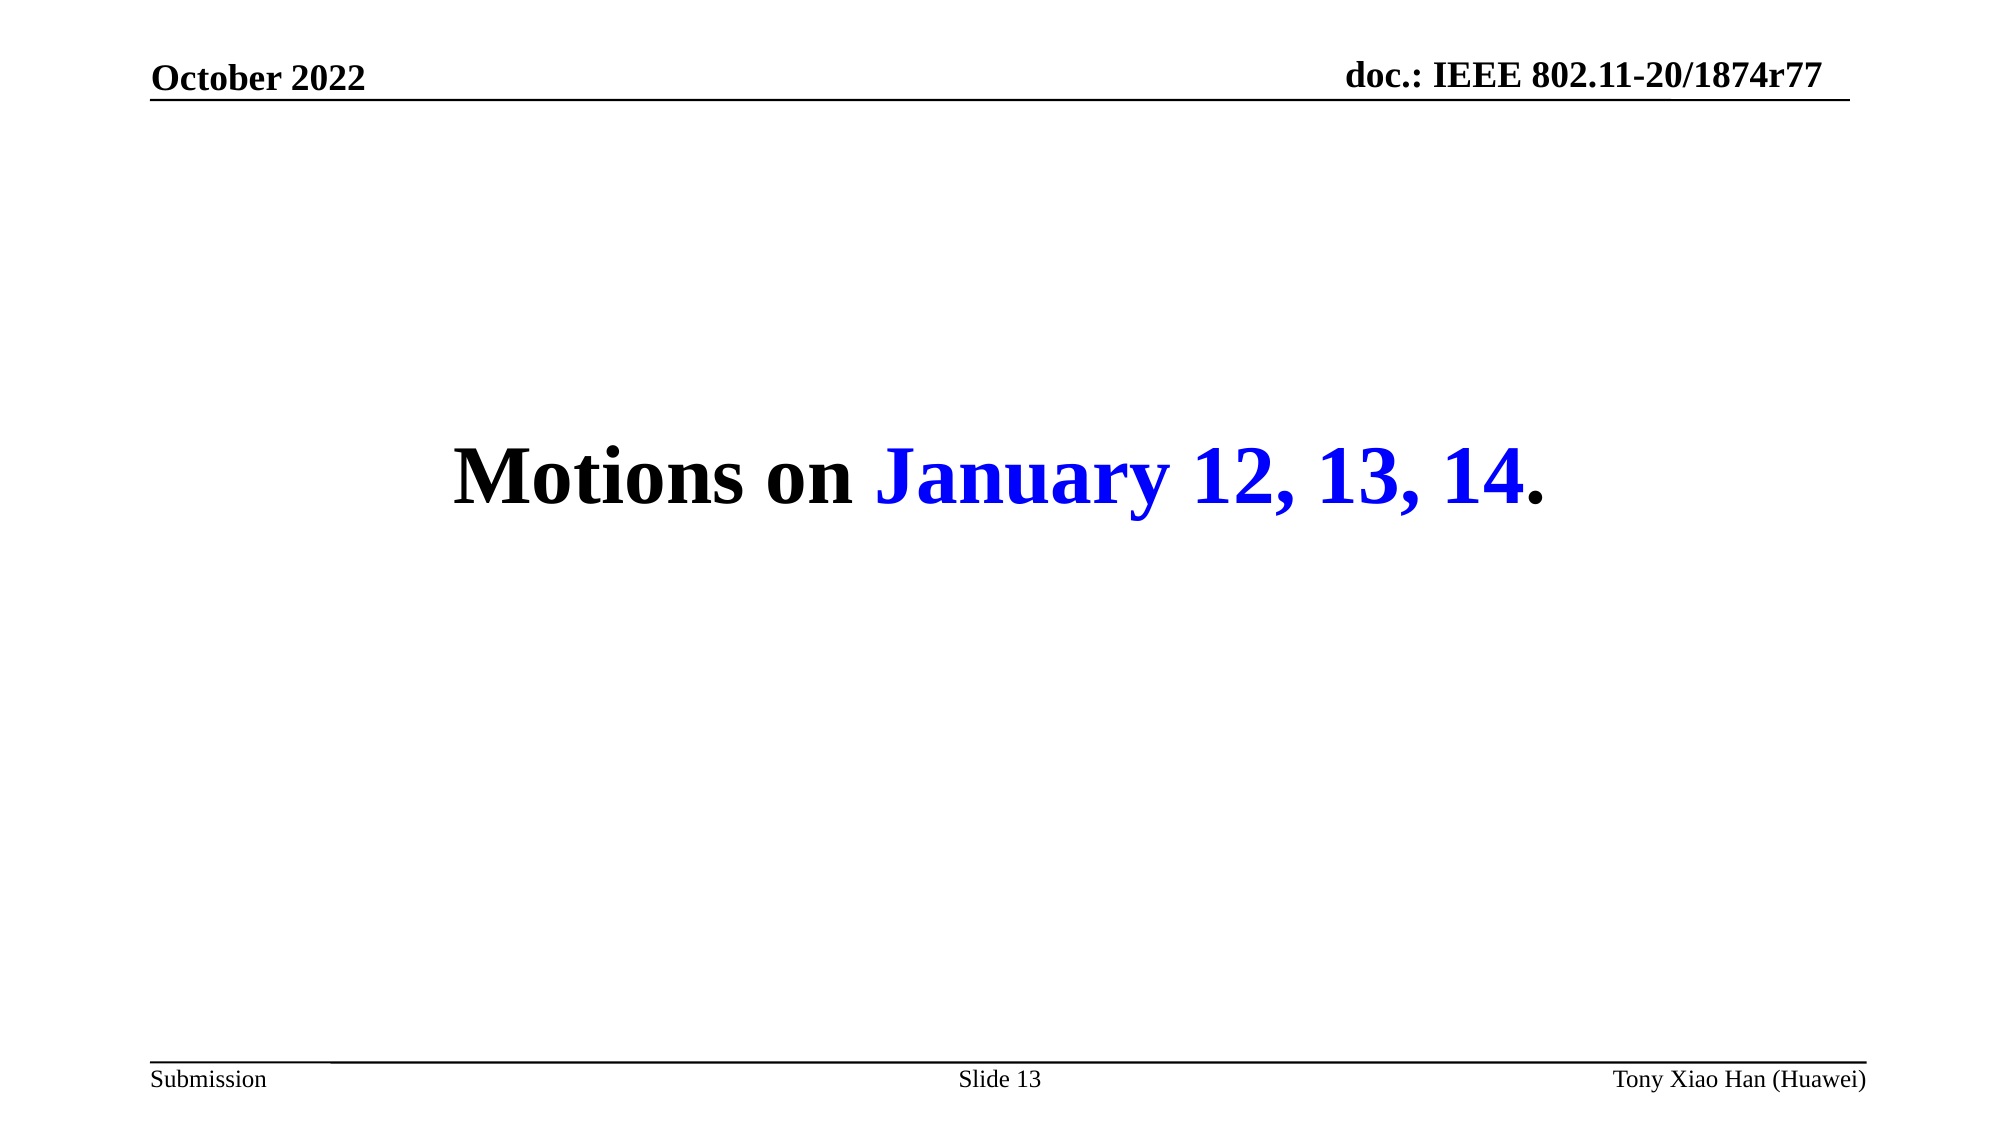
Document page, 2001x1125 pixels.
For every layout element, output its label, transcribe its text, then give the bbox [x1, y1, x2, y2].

text_box Motions on January 12, 13, 14. [362, 412, 1638, 950]
